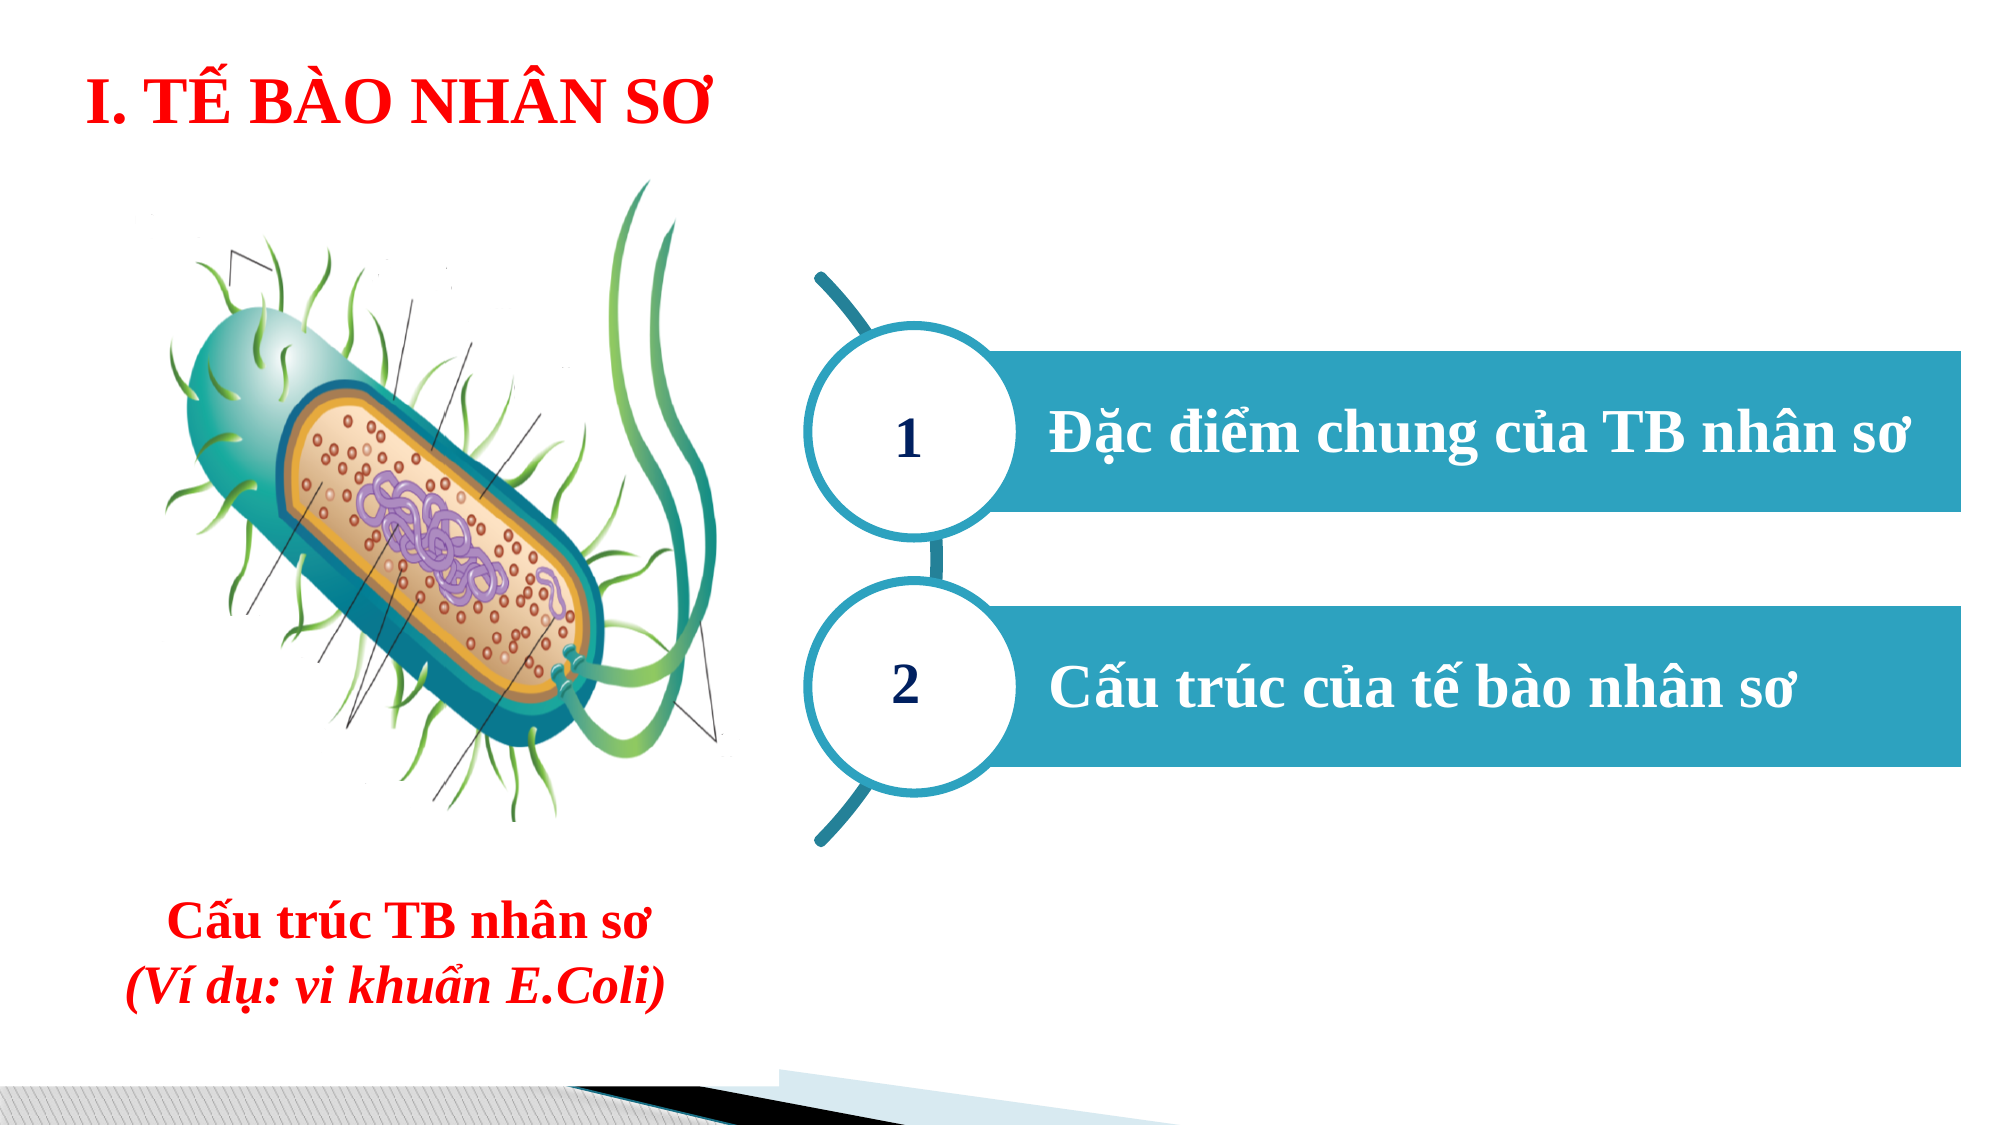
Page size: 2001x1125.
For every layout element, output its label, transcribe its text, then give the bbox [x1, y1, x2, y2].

title I. TẾ BÀO NHÂN SƠ [54, 16, 836, 176]
text_box Cấu trúc TB nhân sơ (Ví dụ: vi khuẩn E.Coli) [0, 876, 780, 1087]
picture [0, 176, 879, 822]
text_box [804, 261, 1970, 858]
